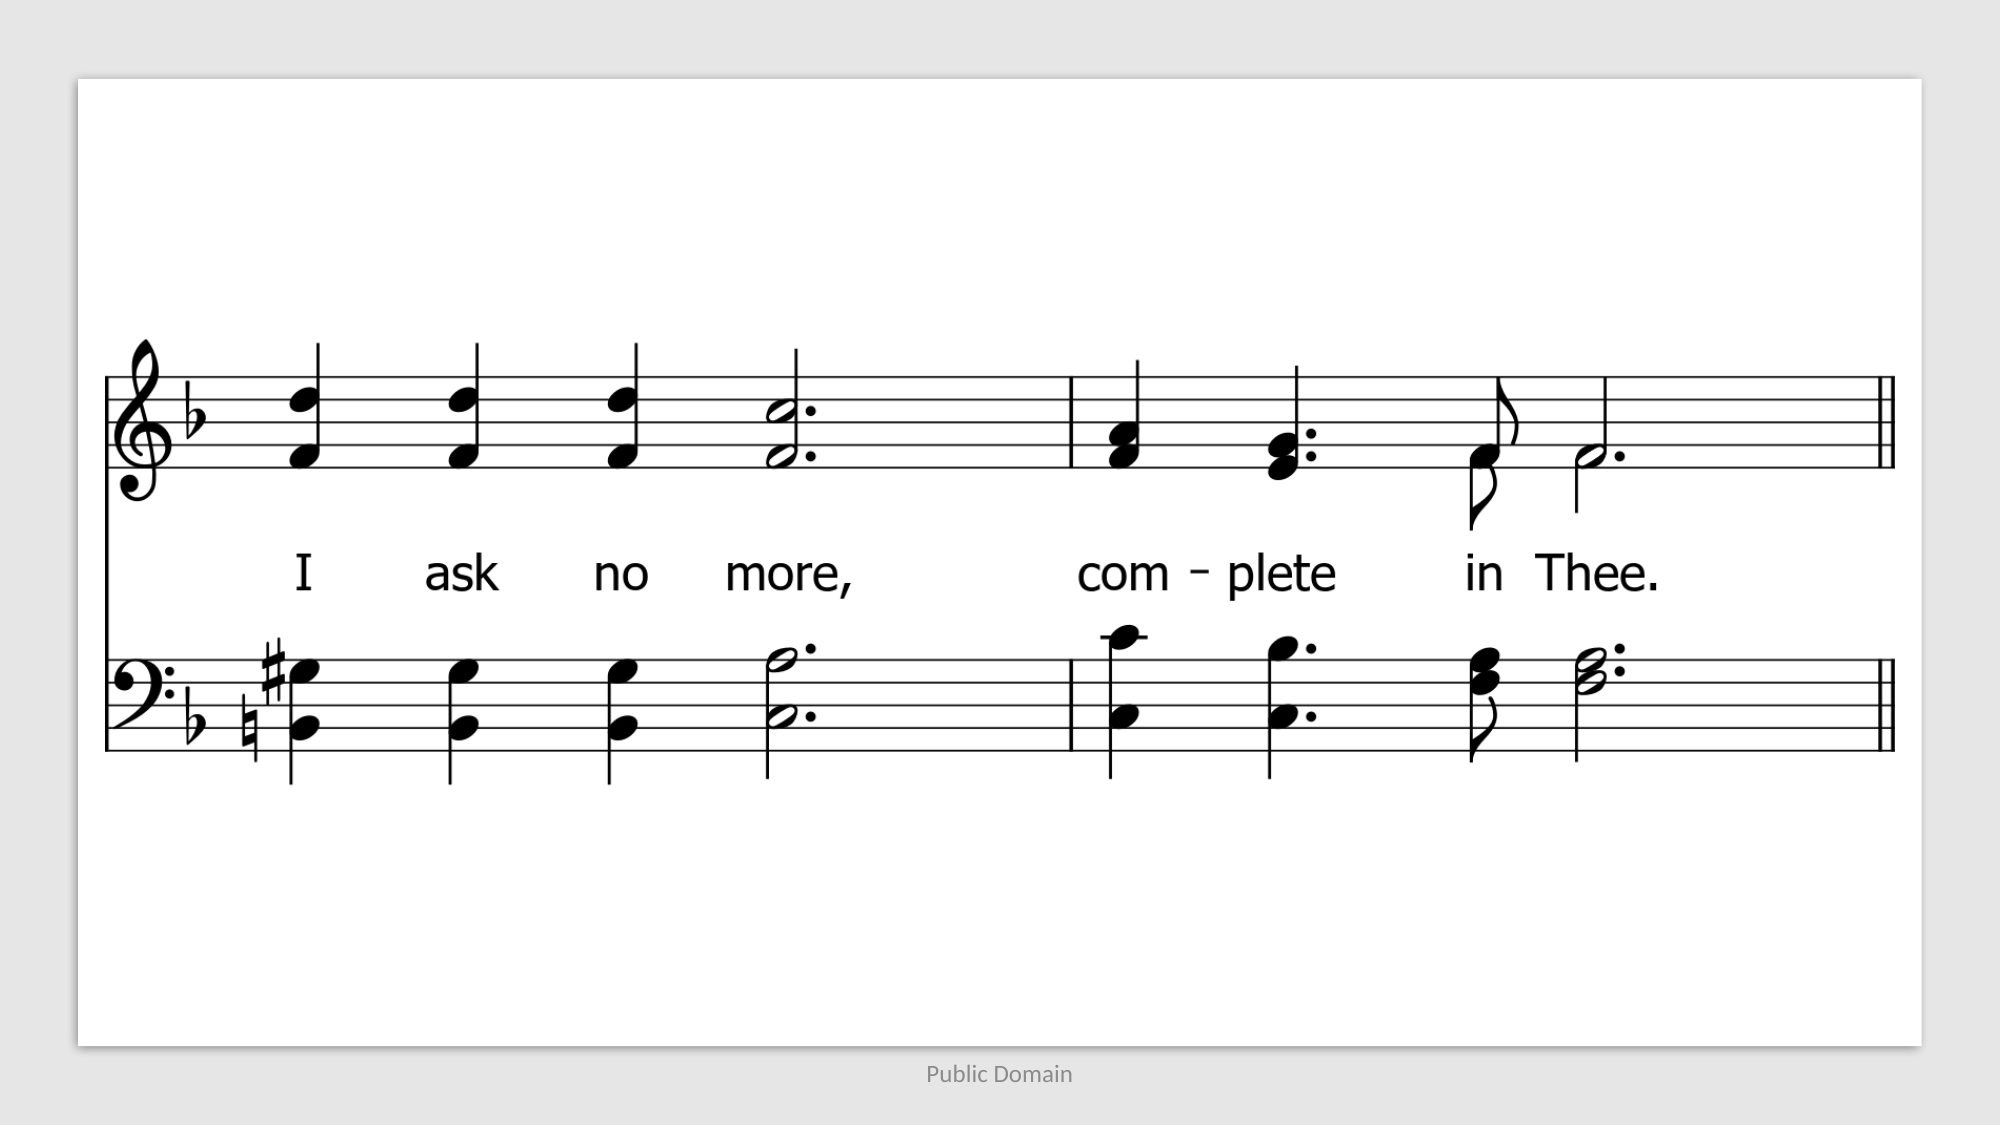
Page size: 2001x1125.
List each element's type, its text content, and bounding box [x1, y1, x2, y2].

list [105, 329, 1895, 795]
text_box [0, 0, 2000, 1125]
footer Public Domain [662, 1042, 1338, 1103]
text_box [77, 78, 1923, 1047]
